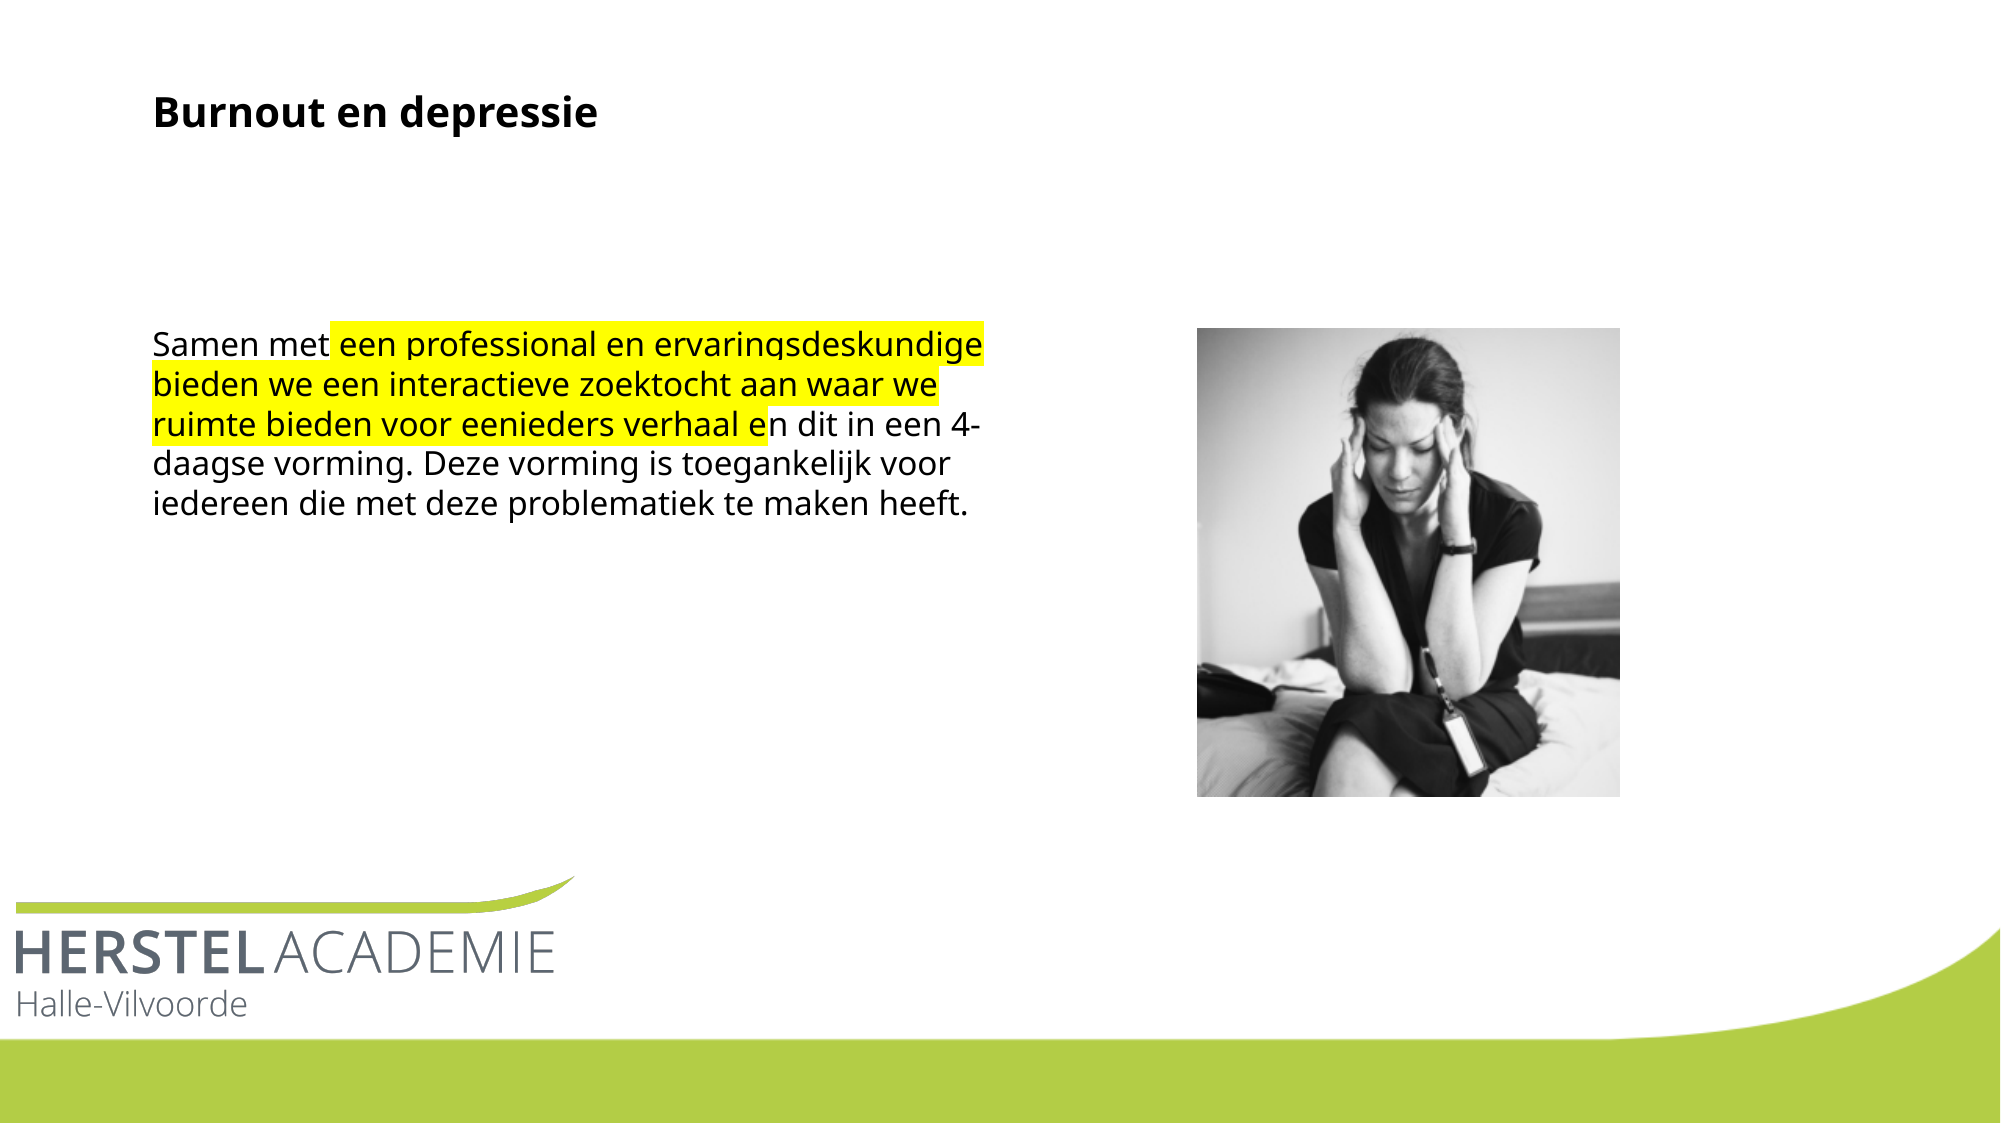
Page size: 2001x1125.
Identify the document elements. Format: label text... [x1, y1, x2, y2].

picture [0, 847, 2001, 1123]
list Samen met een professional en ervaringsdeskundige bieden we een interactieve zoektocht aan waar we ruimte bieden voor eenieders verhaal en dit in een 4-daagse vorming. Deze vorming is toegankelijk voor iedereen die met deze problematiek te maken heeft. [137, 315, 1036, 1014]
picture [1197, 327, 1621, 798]
title Burnout en depressie [137, 54, 1863, 174]
